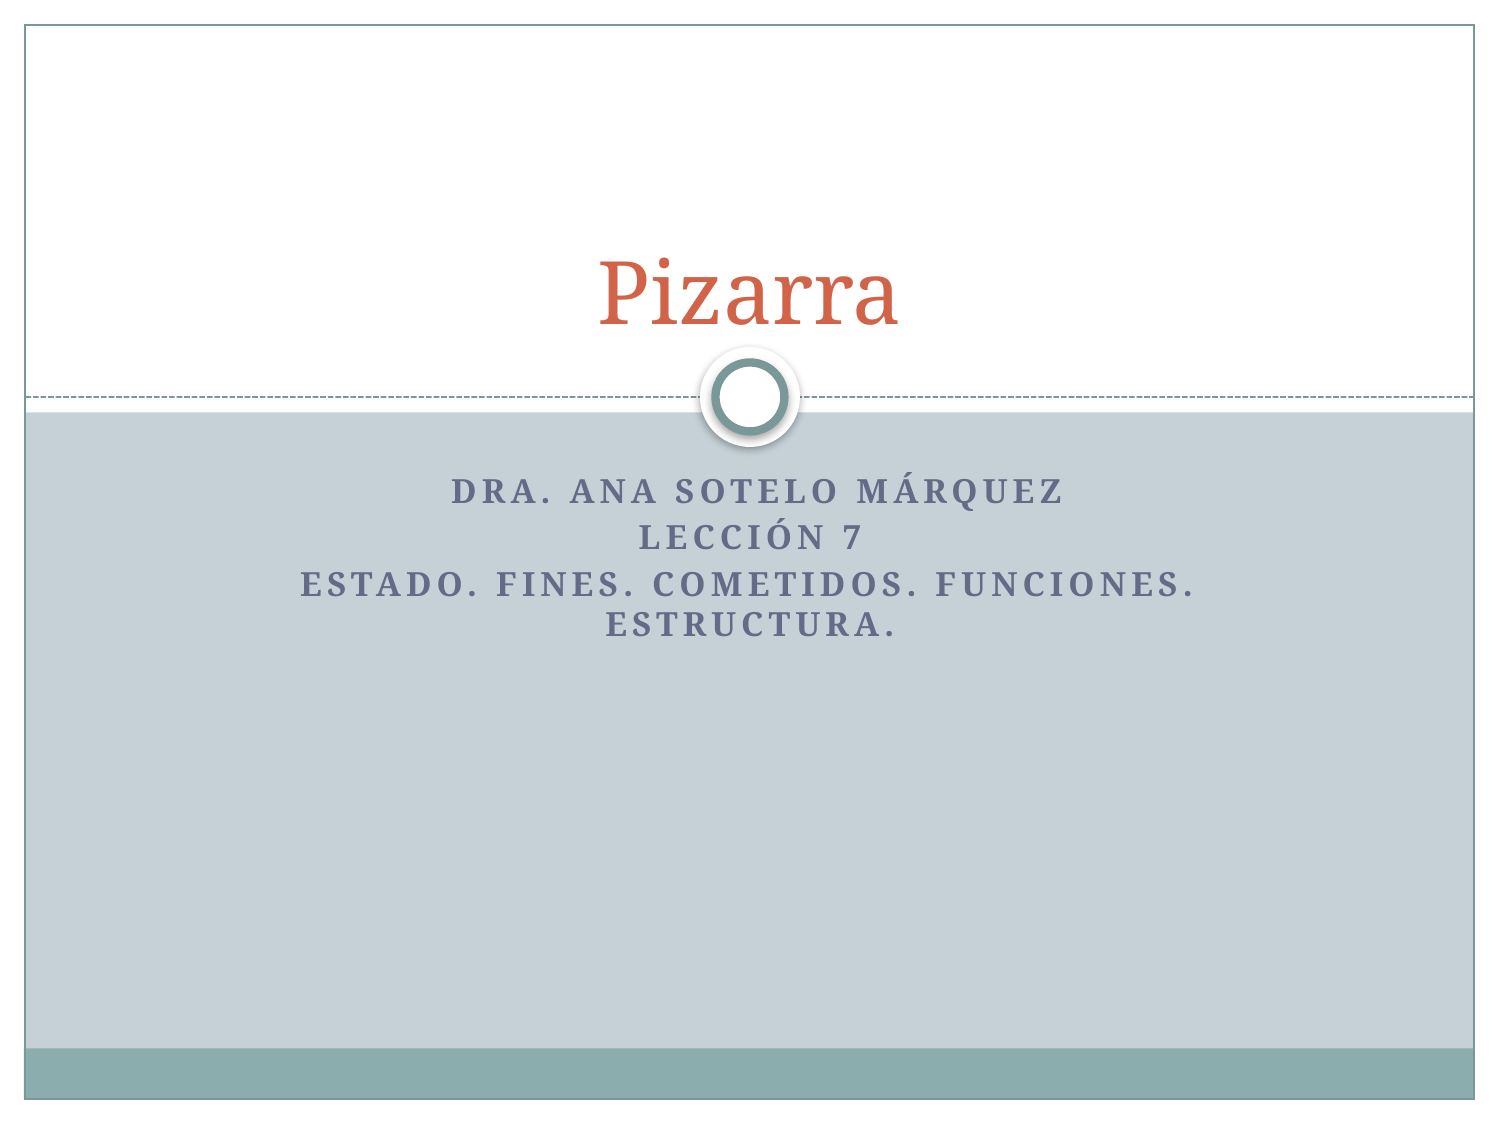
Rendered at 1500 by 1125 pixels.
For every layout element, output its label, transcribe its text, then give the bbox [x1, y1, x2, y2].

subtitle Dra. Ana Sotelo Márquez Lección 7 Estado. Fines. Cometidos. Funciones. Estructura. [225, 462, 1275, 750]
title Pizarra [112, 62, 1388, 350]
